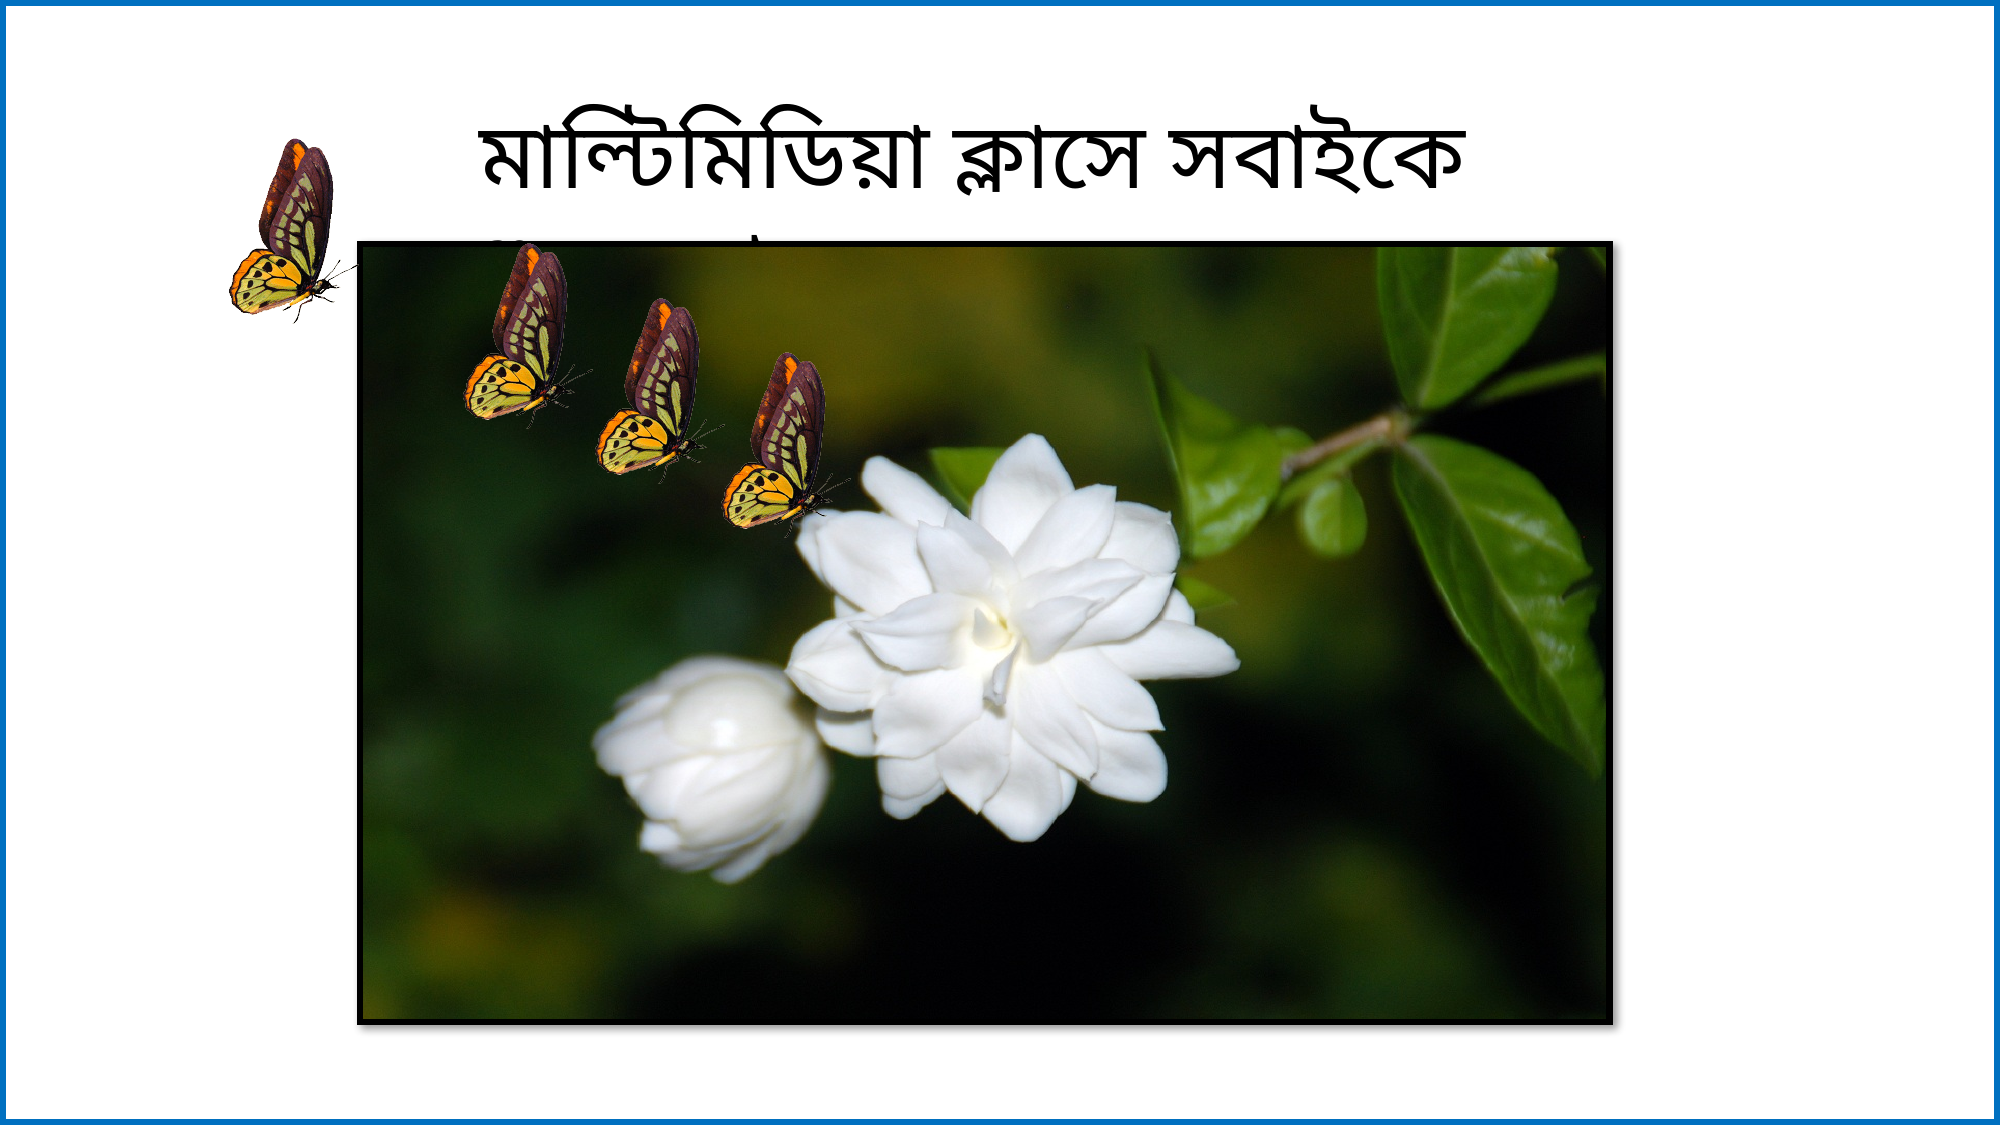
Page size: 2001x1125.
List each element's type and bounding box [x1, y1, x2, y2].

picture [202, 122, 1607, 1019]
text_box [0, 0, 2000, 1125]
